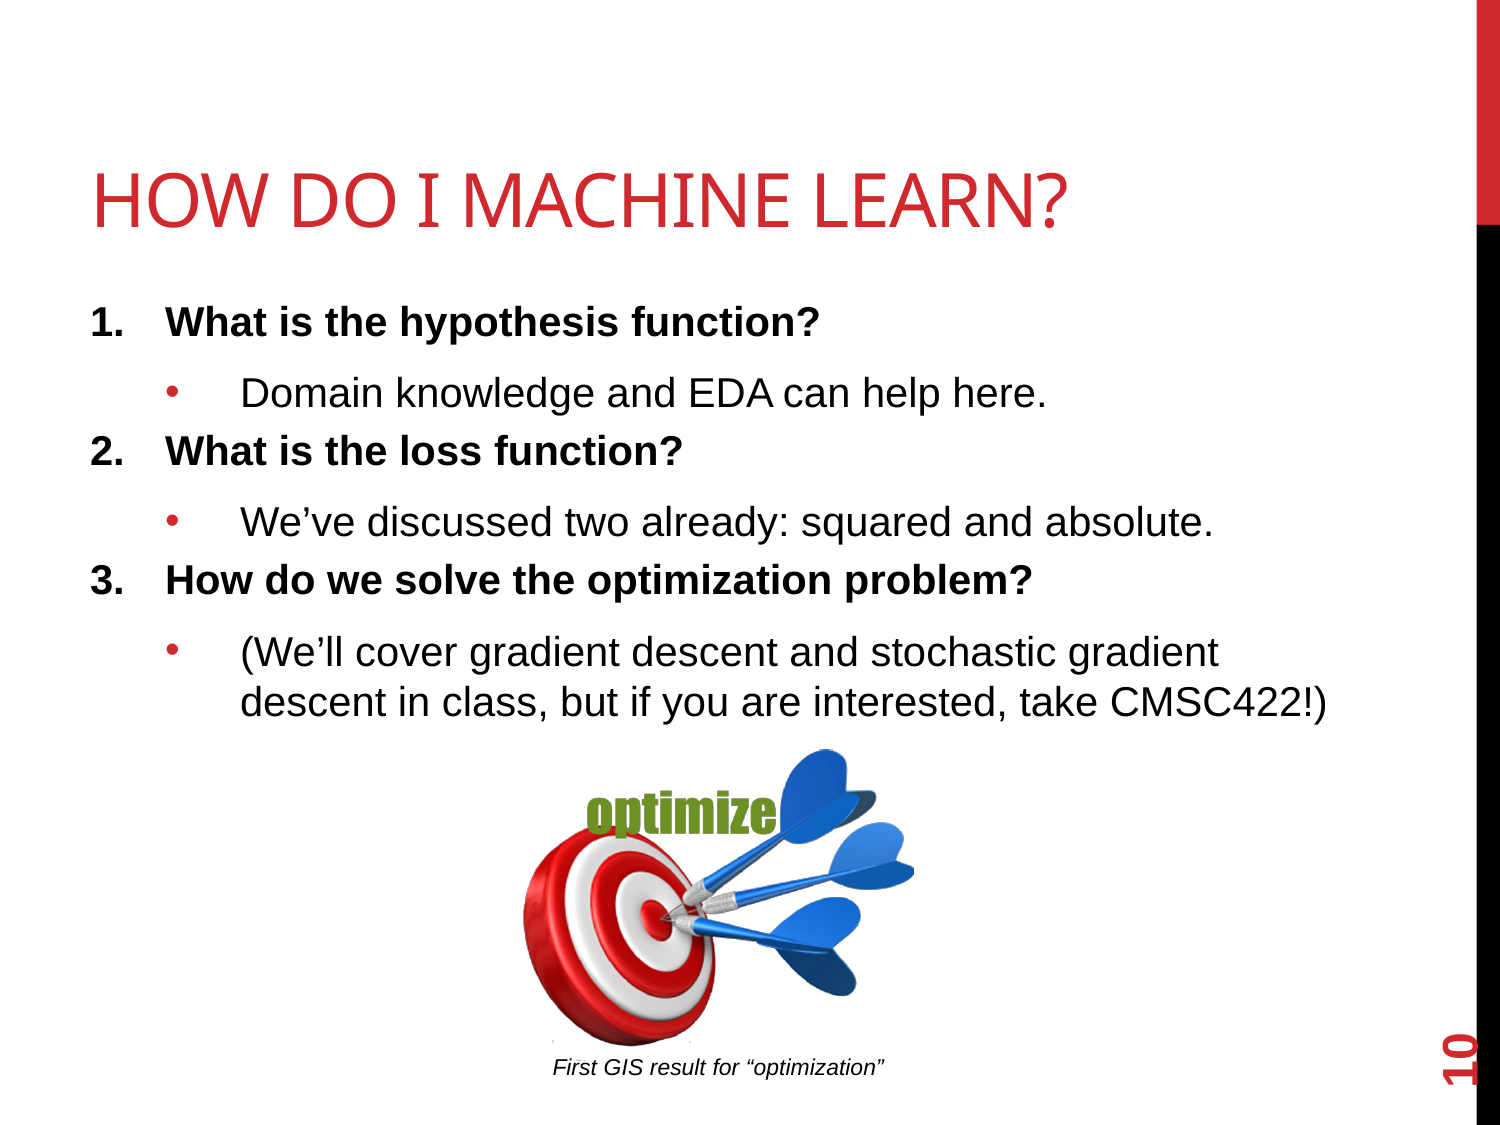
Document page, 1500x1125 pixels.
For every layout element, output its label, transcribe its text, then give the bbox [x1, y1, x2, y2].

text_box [500, 748, 937, 1089]
list What is the hypothesis function? Domain knowledge and EDA can help here. What is the loss function? We’ve discussed two already: squared and absolute. How do we solve the optimization problem? (We’ll cover gradient descent and stochastic gradient descent in class, but if you are interested, take CMSC422!) [75, 287, 1362, 1005]
slide_number 10 [1427, 887, 1488, 1104]
title How do I machine learn? [75, 25, 1325, 250]
